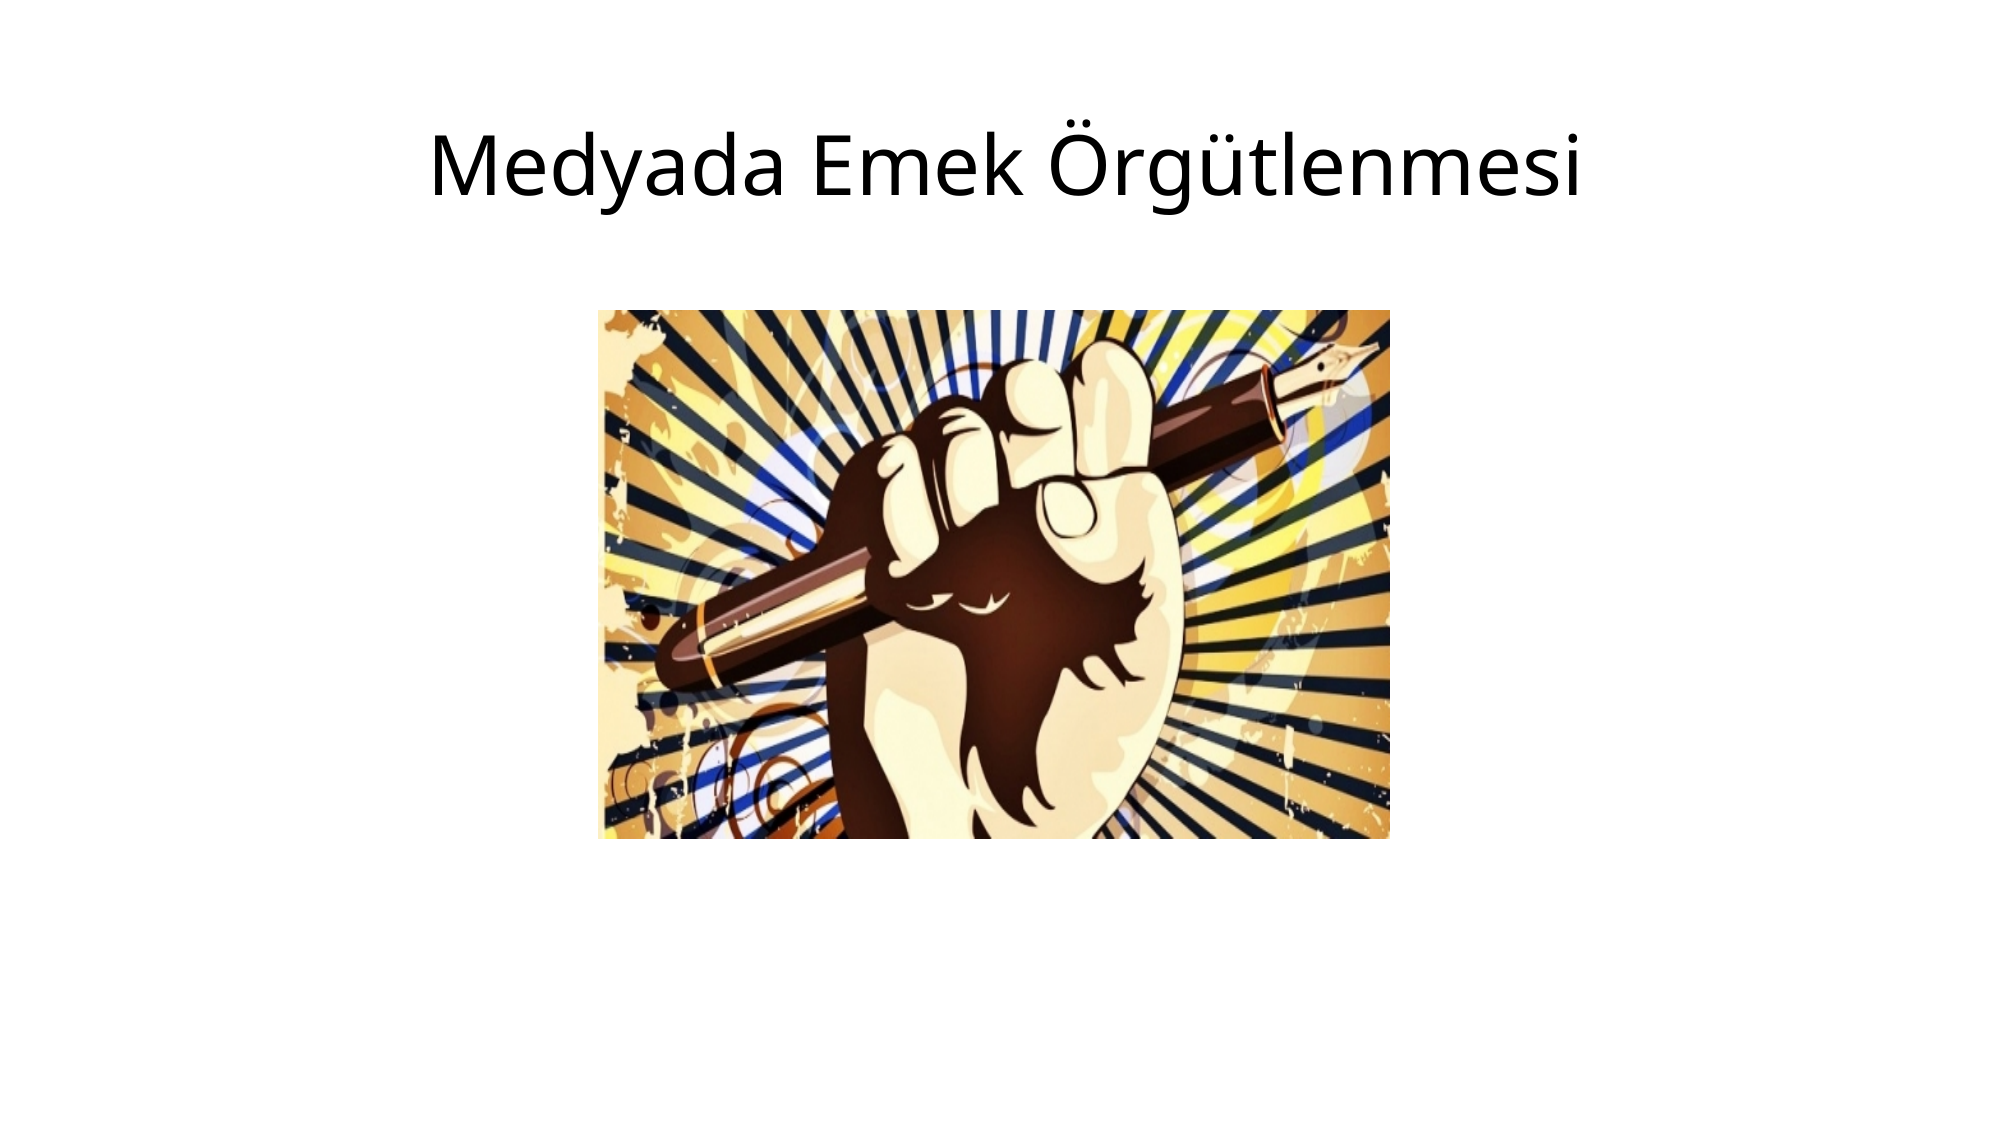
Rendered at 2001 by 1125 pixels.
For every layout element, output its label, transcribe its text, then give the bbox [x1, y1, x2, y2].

picture [598, 310, 1390, 839]
title Medyada Emek Örgütlenmesi [409, 74, 1603, 264]
